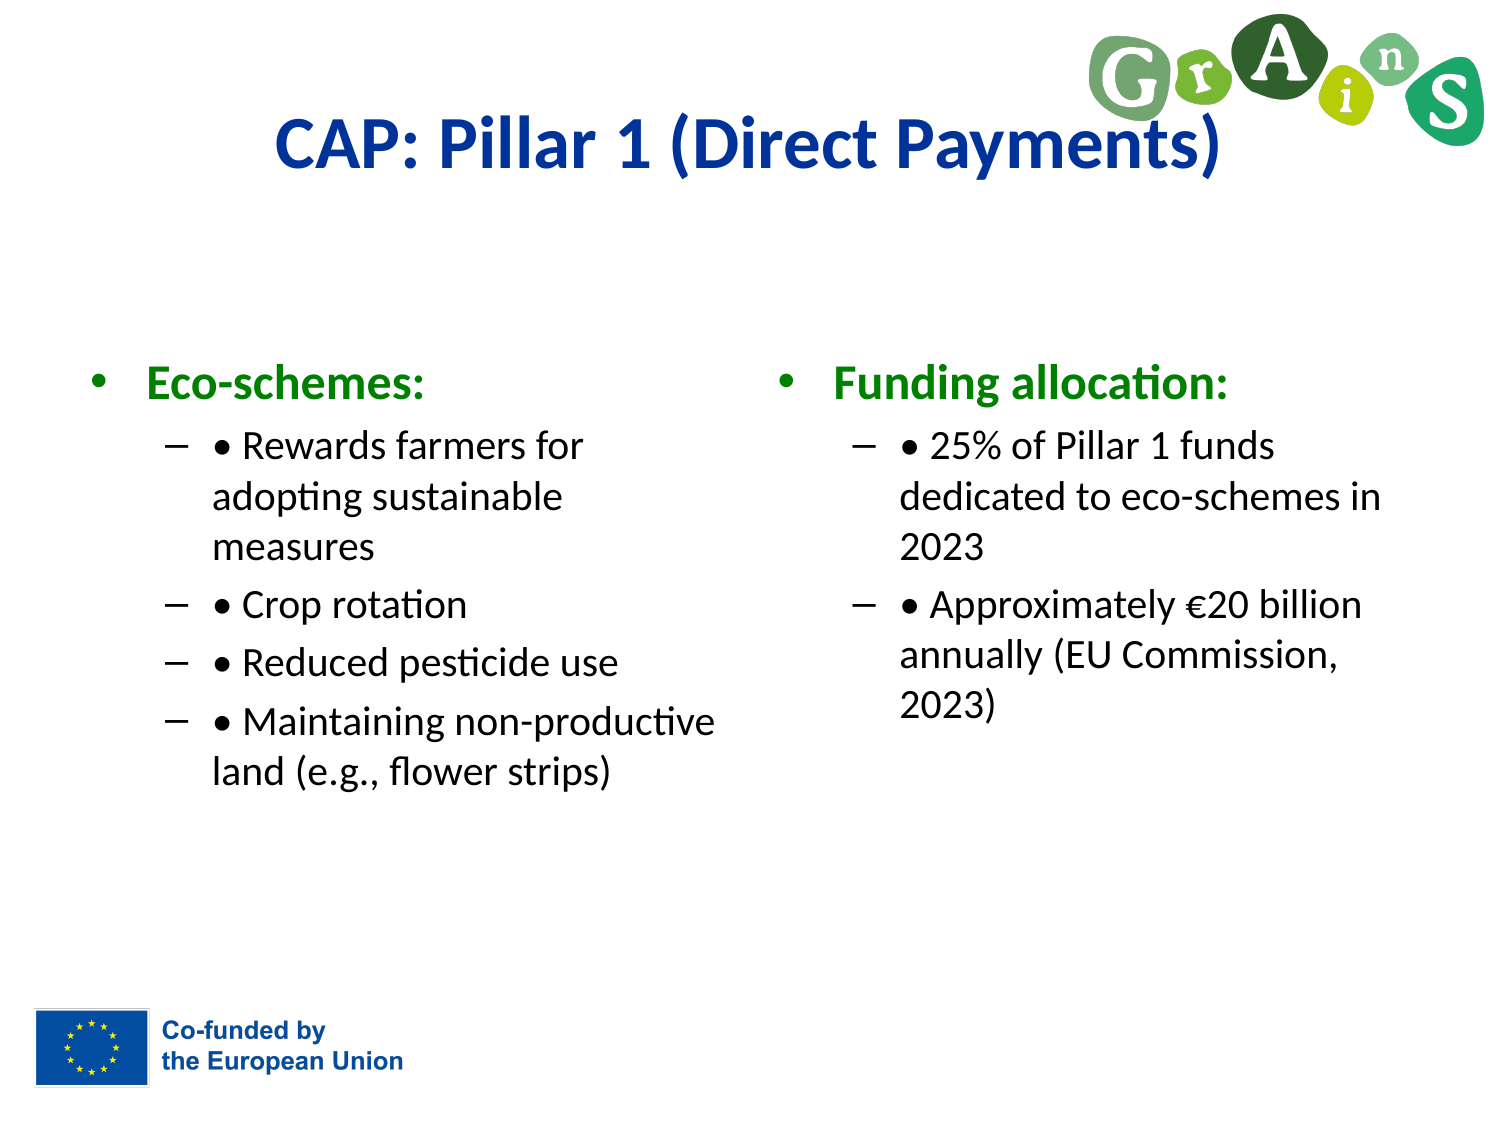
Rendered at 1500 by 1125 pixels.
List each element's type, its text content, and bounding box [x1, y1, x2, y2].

list Funding allocation: • 25% of Pillar 1 funds dedicated to eco-schemes in 2023 • Approximately €20 billion annually (EU Commission, 2023) [762, 262, 1425, 1005]
list Eco-schemes: • Rewards farmers for adopting sustainable measures • Crop rotation • Reduced pesticide use • Maintaining non-productive land (e.g., flower strips) [75, 262, 738, 1005]
picture [31, 1006, 431, 1090]
title CAP: Pillar 1 (Direct Payments) [75, 45, 1425, 233]
picture [1089, 14, 1484, 146]
